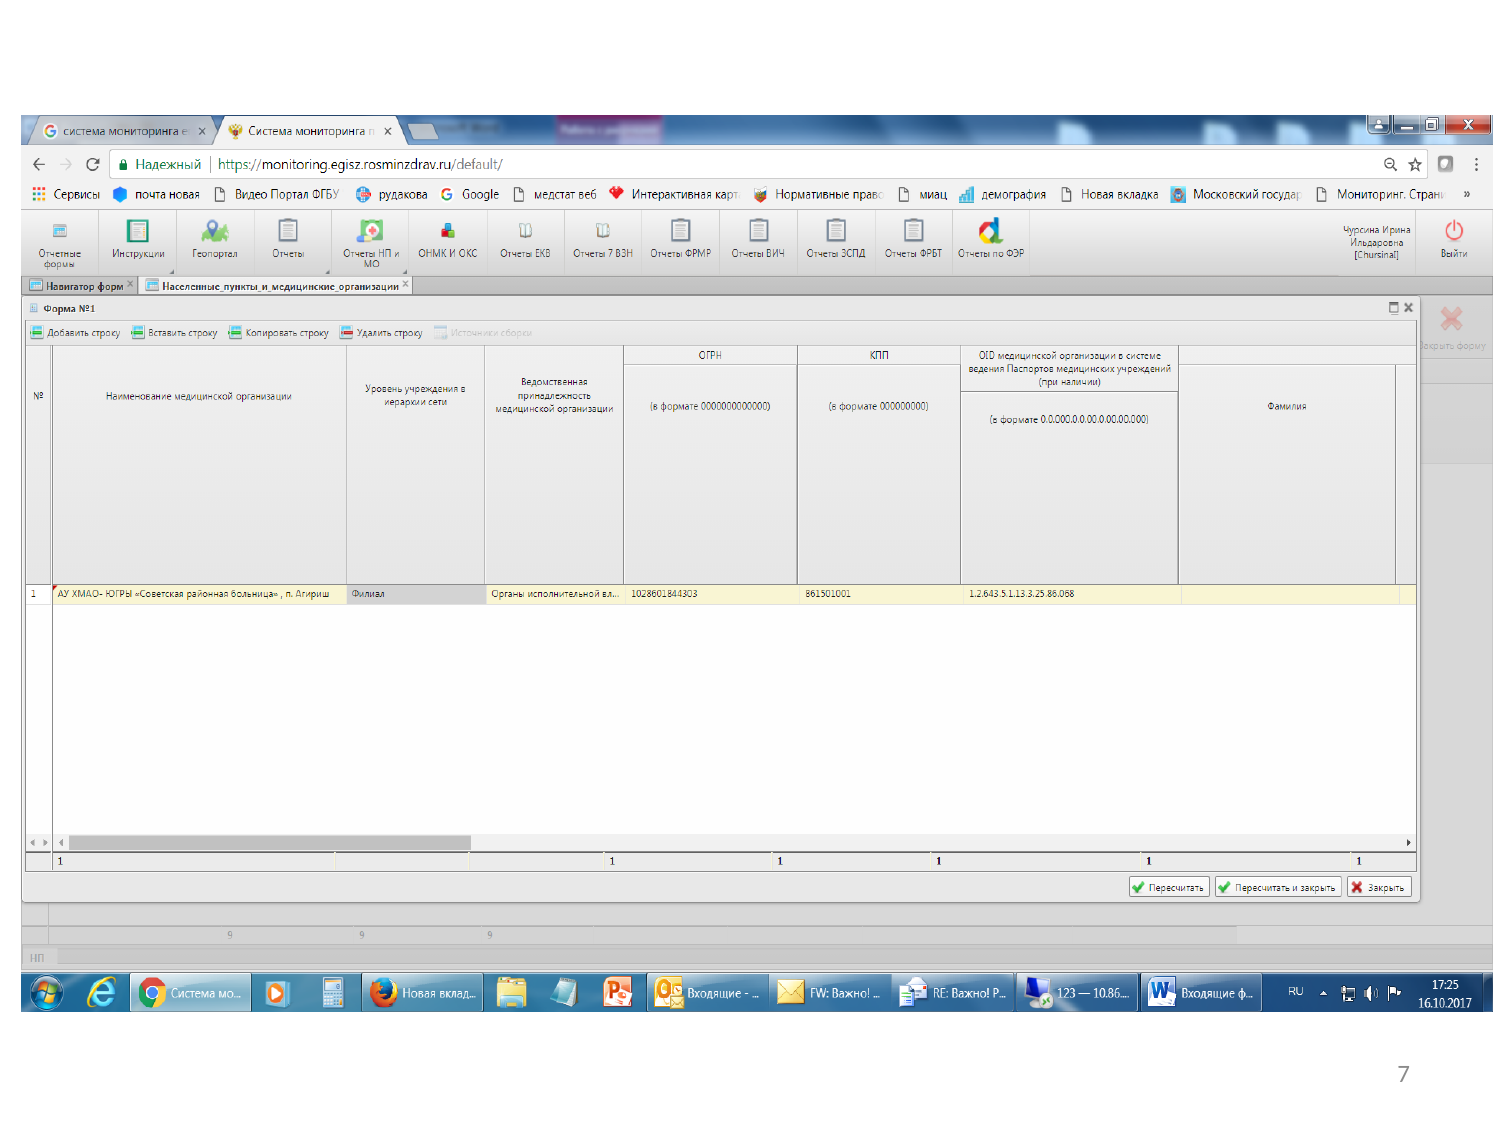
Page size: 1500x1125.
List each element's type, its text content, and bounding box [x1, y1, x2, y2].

picture [20, 114, 1493, 1012]
slide_number 7 [1074, 1042, 1425, 1103]
